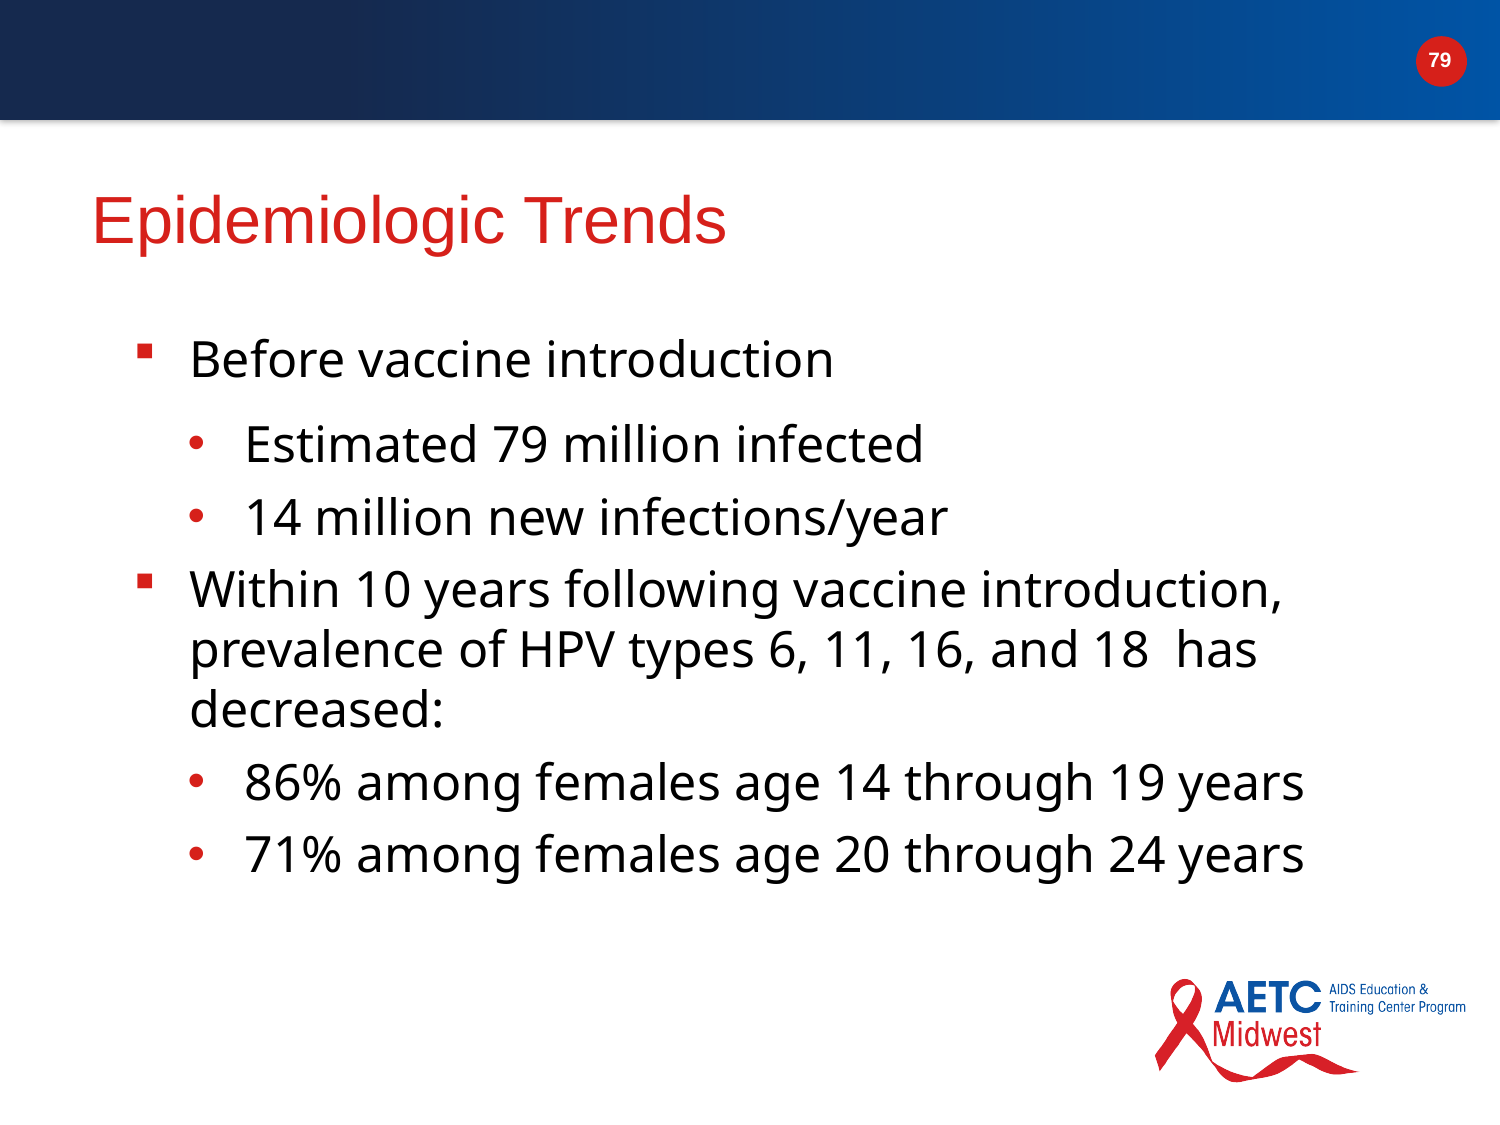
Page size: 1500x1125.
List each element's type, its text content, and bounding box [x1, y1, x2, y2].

text_box [0, 355, 1500, 846]
list Before vaccine introduction Estimated 79 million infected 14 million new infections/year Within 10 years following vaccine introduction, prevalence of HPV types 6, 11, 16, and 18 has decreased: 86% among females age 14 through 19 years 71% among females age 20 through 24 years [62, 846, 1426, 956]
picture [1154, 976, 1468, 1084]
list Before vaccine introduction Estimated 79 million infected 14 million new infections/year Within 10 years following vaccine introduction, prevalence of HPV types 6, 11, 16, and 18 has decreased: 86% among females age 14 through 19 years 71% among females age 20 through 24 years [62, 320, 1426, 355]
title Epidemiologic Trends [76, 169, 1371, 276]
